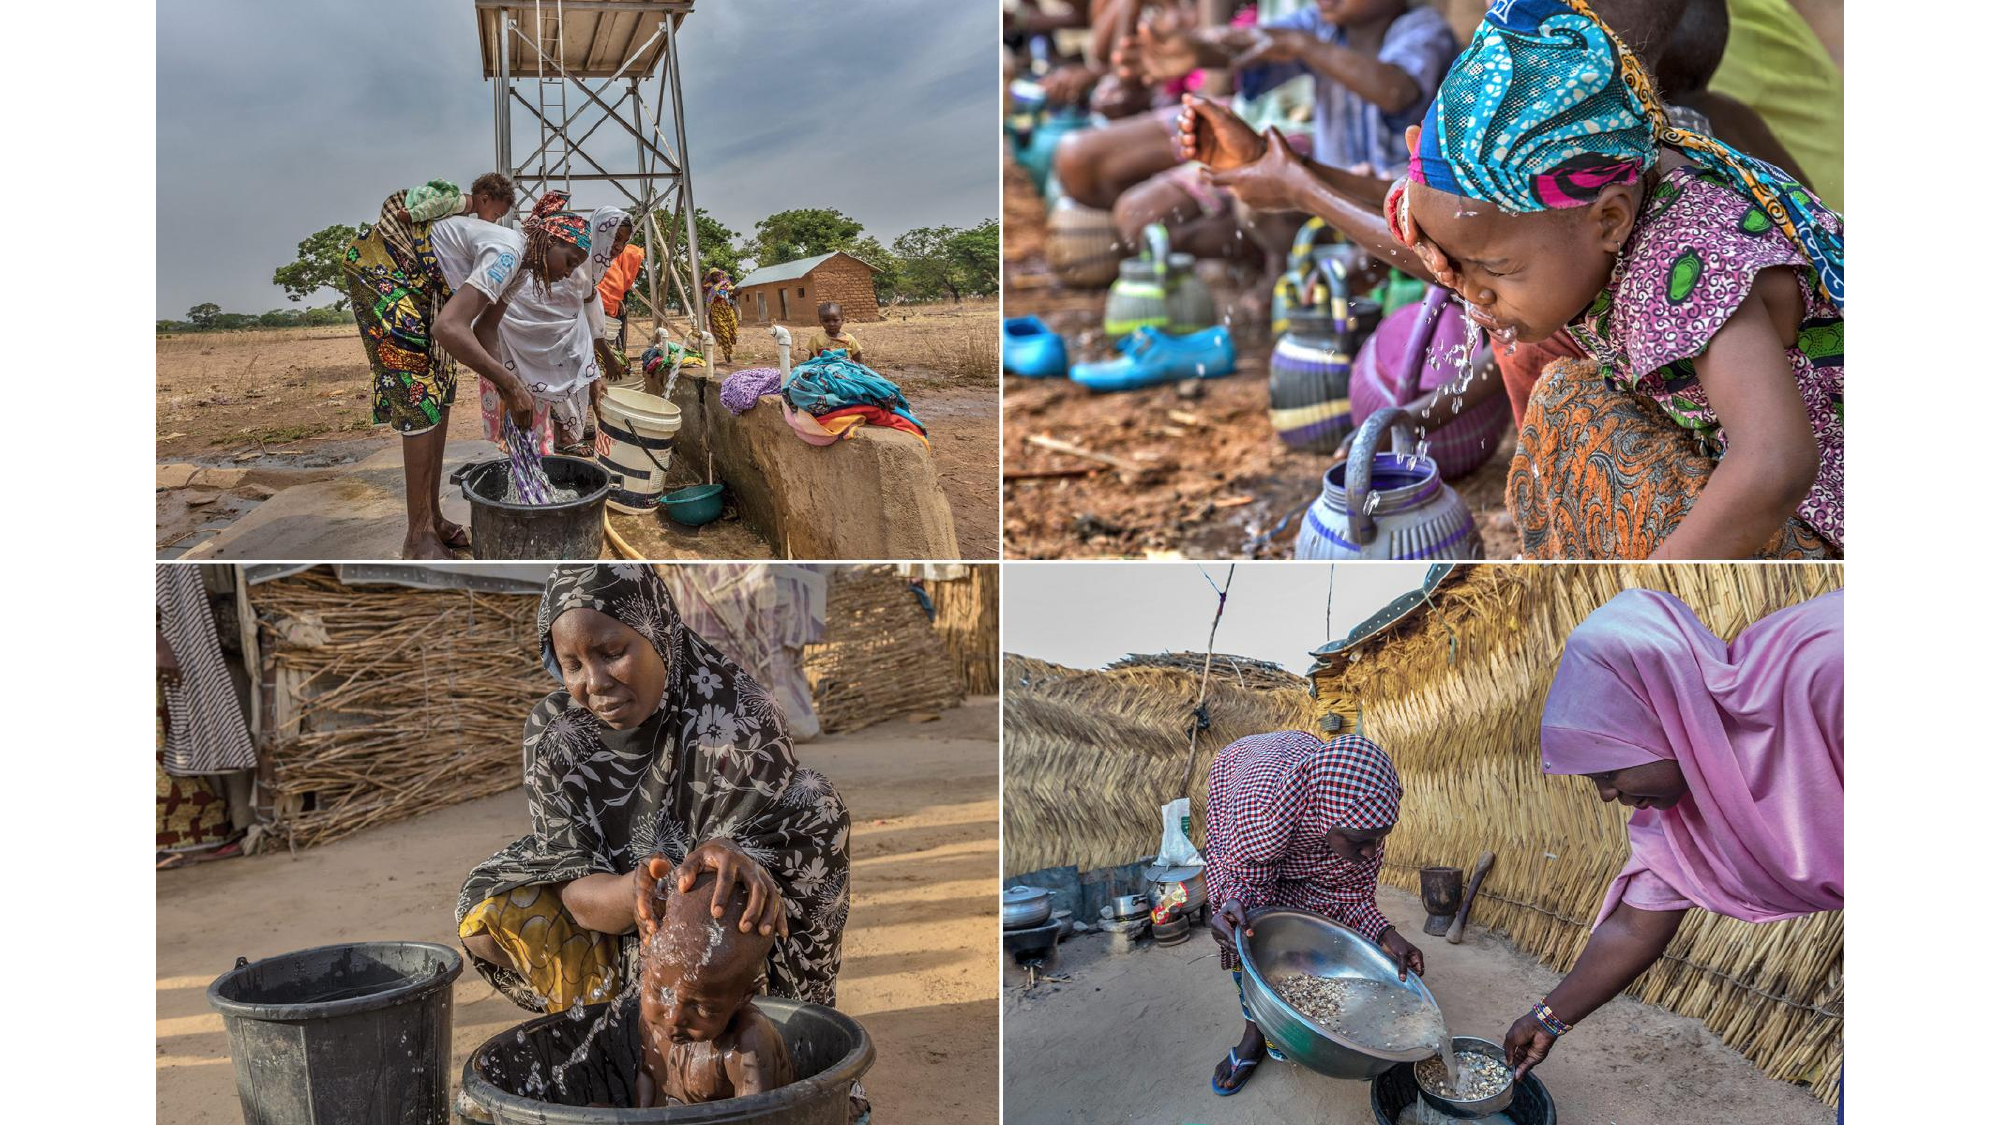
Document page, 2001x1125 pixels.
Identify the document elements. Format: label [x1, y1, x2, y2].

picture [155, 0, 1844, 1125]
